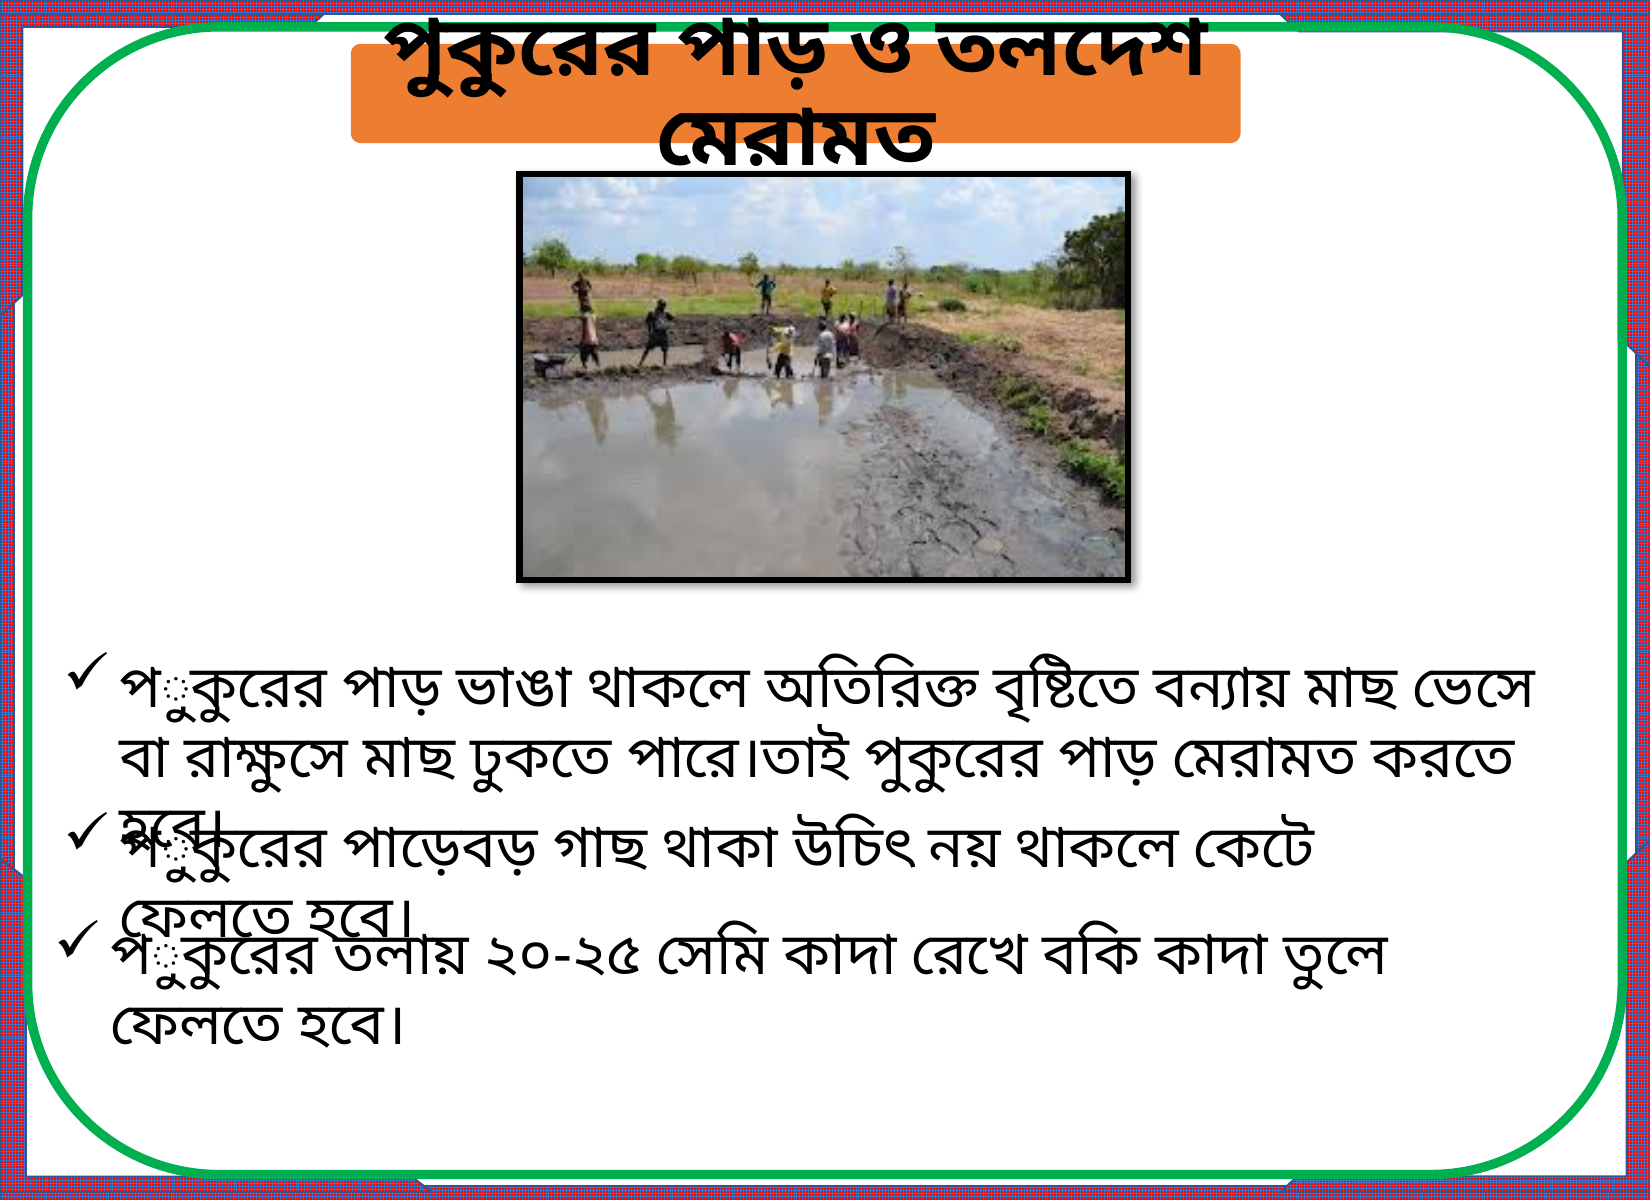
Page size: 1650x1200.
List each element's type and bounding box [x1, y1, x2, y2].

text_box [350, 43, 1241, 144]
picture [522, 177, 1126, 577]
text_box [0, 0, 1650, 1200]
